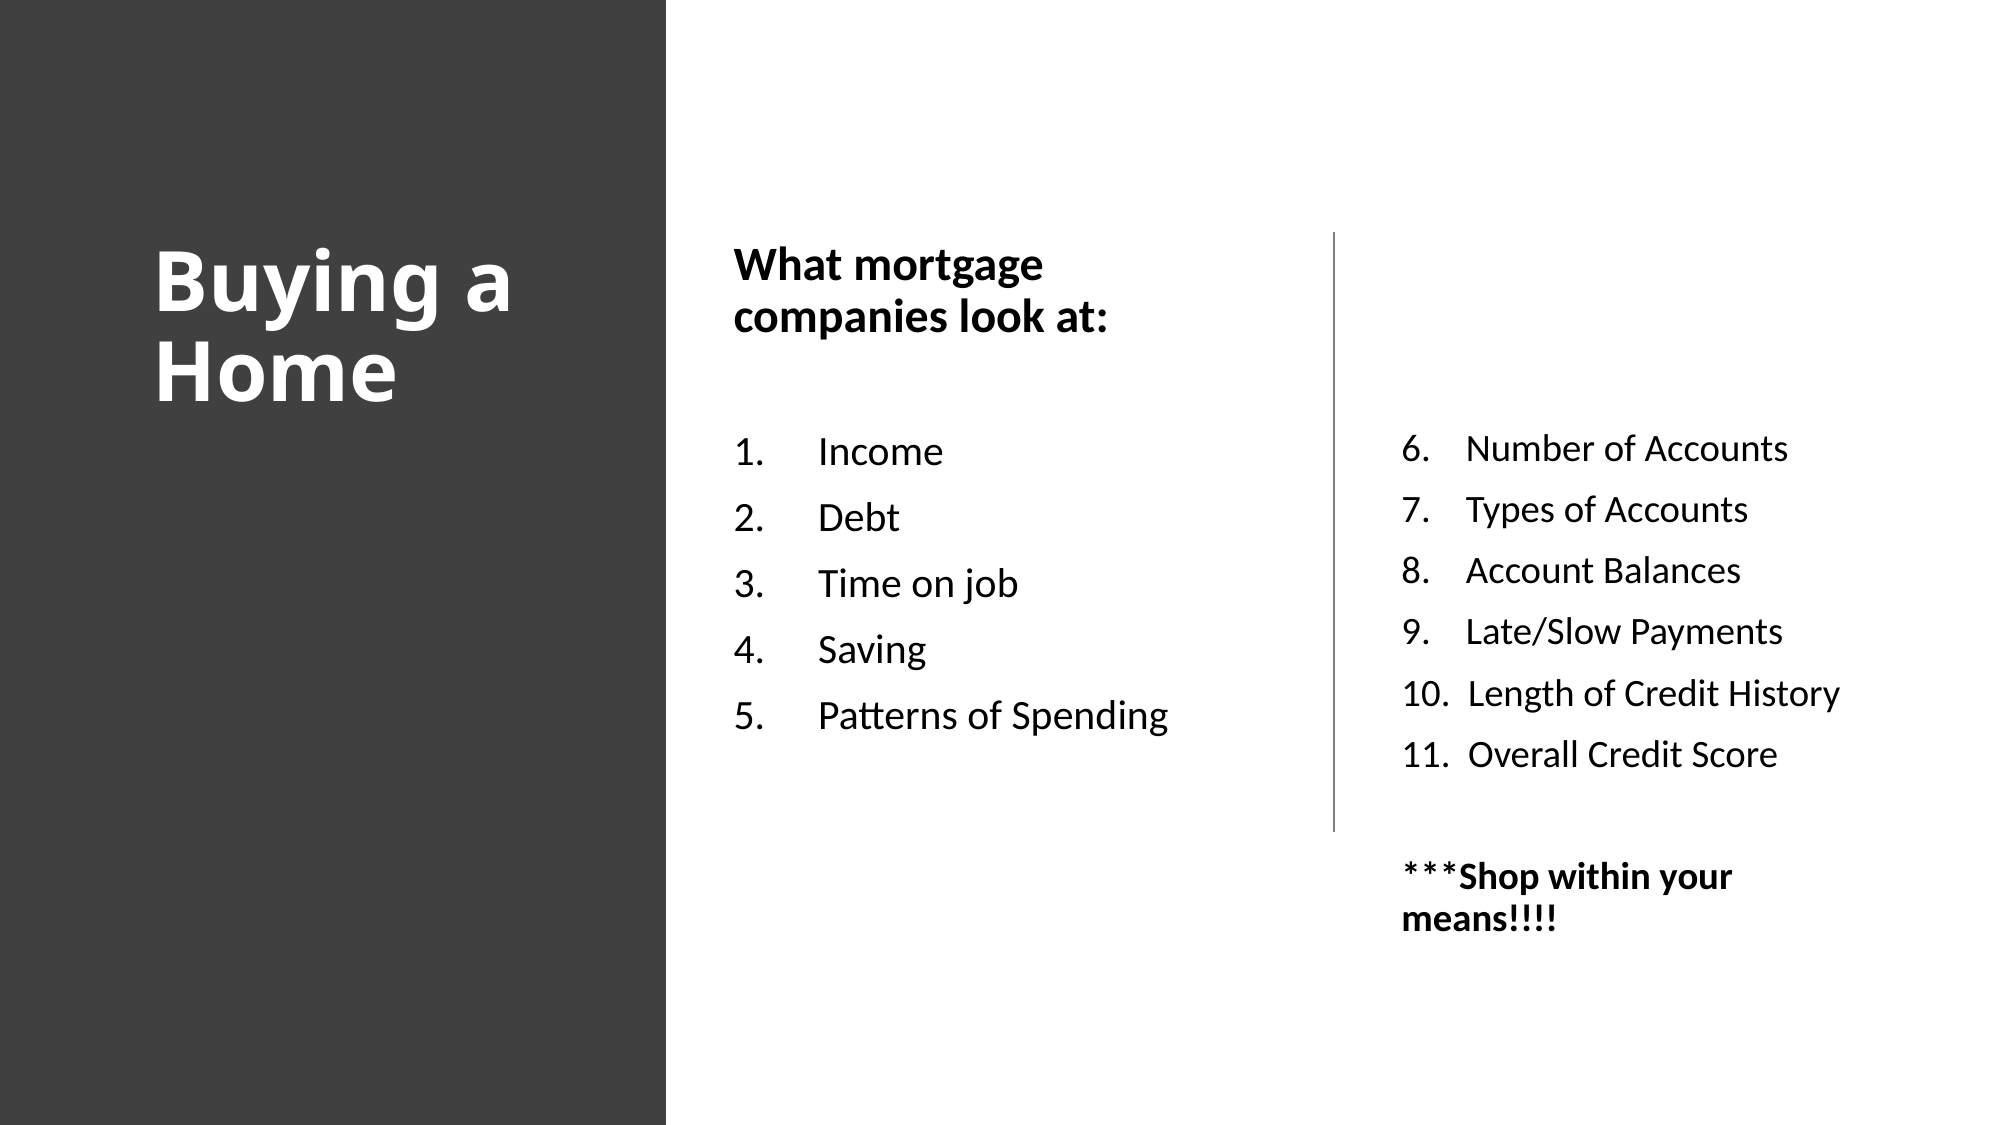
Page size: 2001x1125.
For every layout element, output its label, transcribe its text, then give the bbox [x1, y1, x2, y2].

list 6. Number of Accounts 7. Types of Accounts 8. Account Balances 9. Late/Slow Payments 10. Length of Credit History 11. Overall Credit Score ***Shop within your means!!!! [1386, 231, 1911, 948]
list What mortgage companies look at: Income Debt Time on job Saving Patterns of Spending [718, 231, 1281, 948]
title Buying a Home [137, 231, 613, 948]
text_box [0, 0, 667, 1125]
